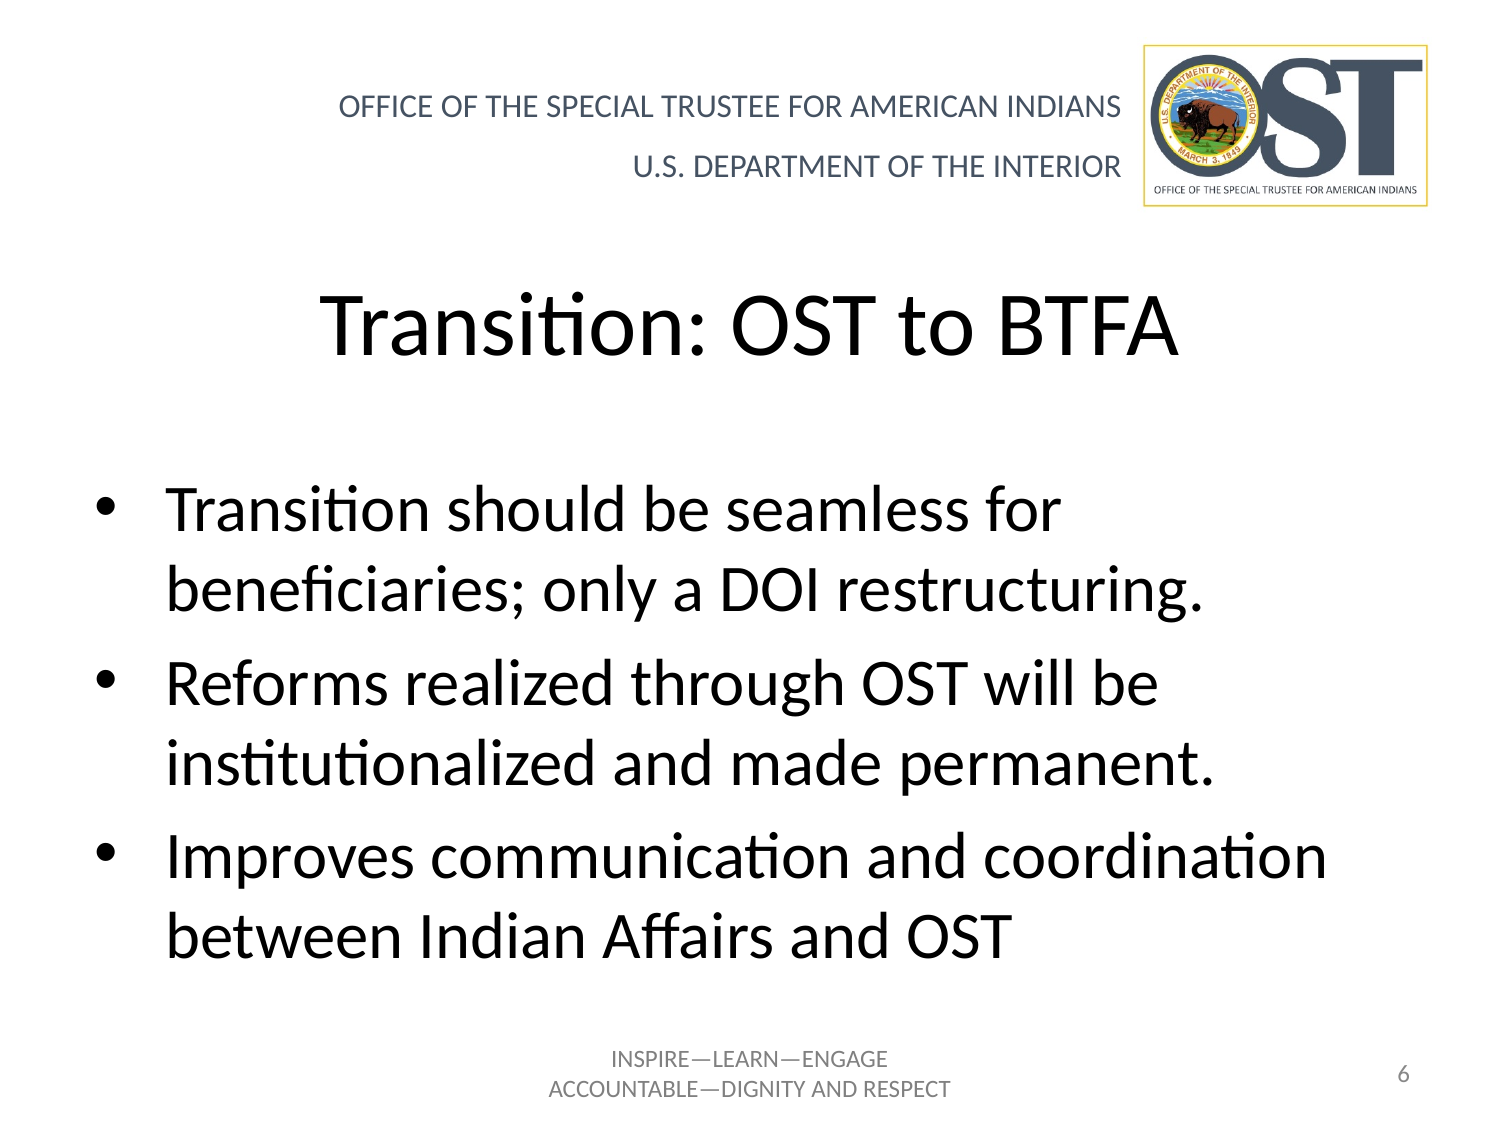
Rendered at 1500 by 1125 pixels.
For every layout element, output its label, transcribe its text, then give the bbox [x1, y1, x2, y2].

title Transition: OST to BTFA [75, 224, 1425, 413]
footer INSPIRE—LEARN—ENGAGE ACCOUNTABLE—DIGNITY AND RESPECT [512, 1042, 988, 1103]
slide_number 6 [1074, 1042, 1425, 1103]
picture [1137, 37, 1432, 213]
list Transition should be seamless for beneficiaries; only a DOI restructuring. Reforms realized through OST will be institutionalized and made permanent. Improves communication and coordination between Indian Affairs and OST [75, 450, 1425, 1005]
